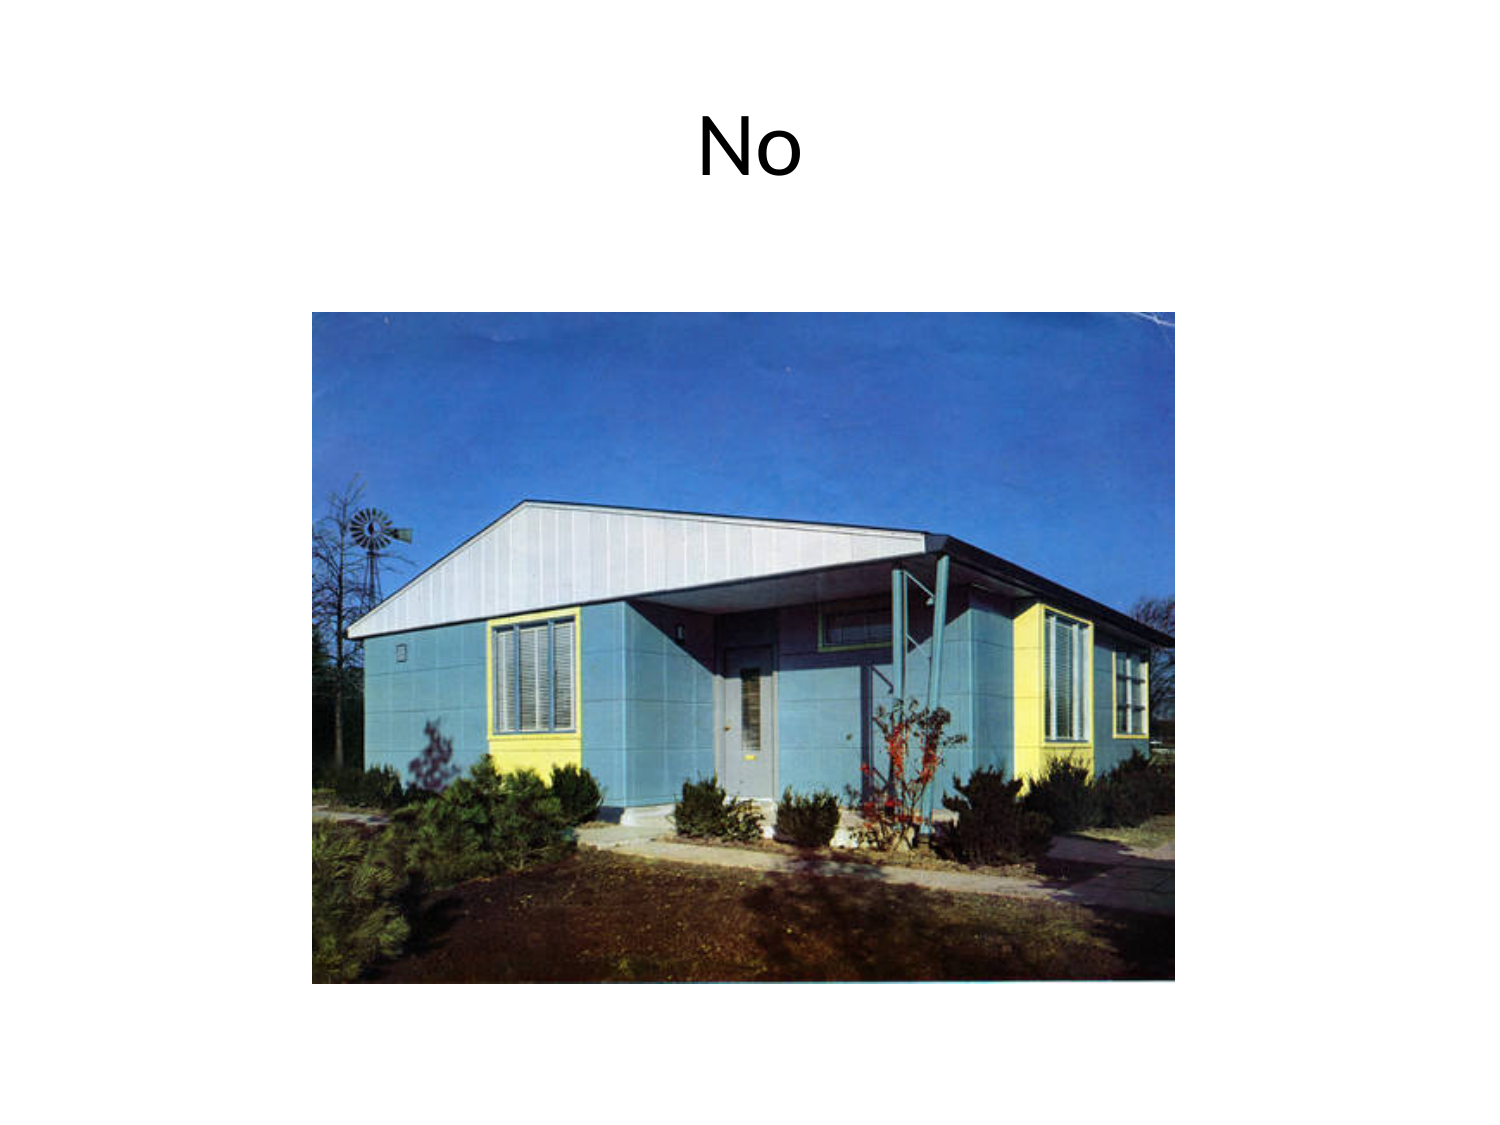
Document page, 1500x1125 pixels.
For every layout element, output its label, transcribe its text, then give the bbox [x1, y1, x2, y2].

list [312, 312, 1176, 984]
title No [75, 45, 1425, 233]
